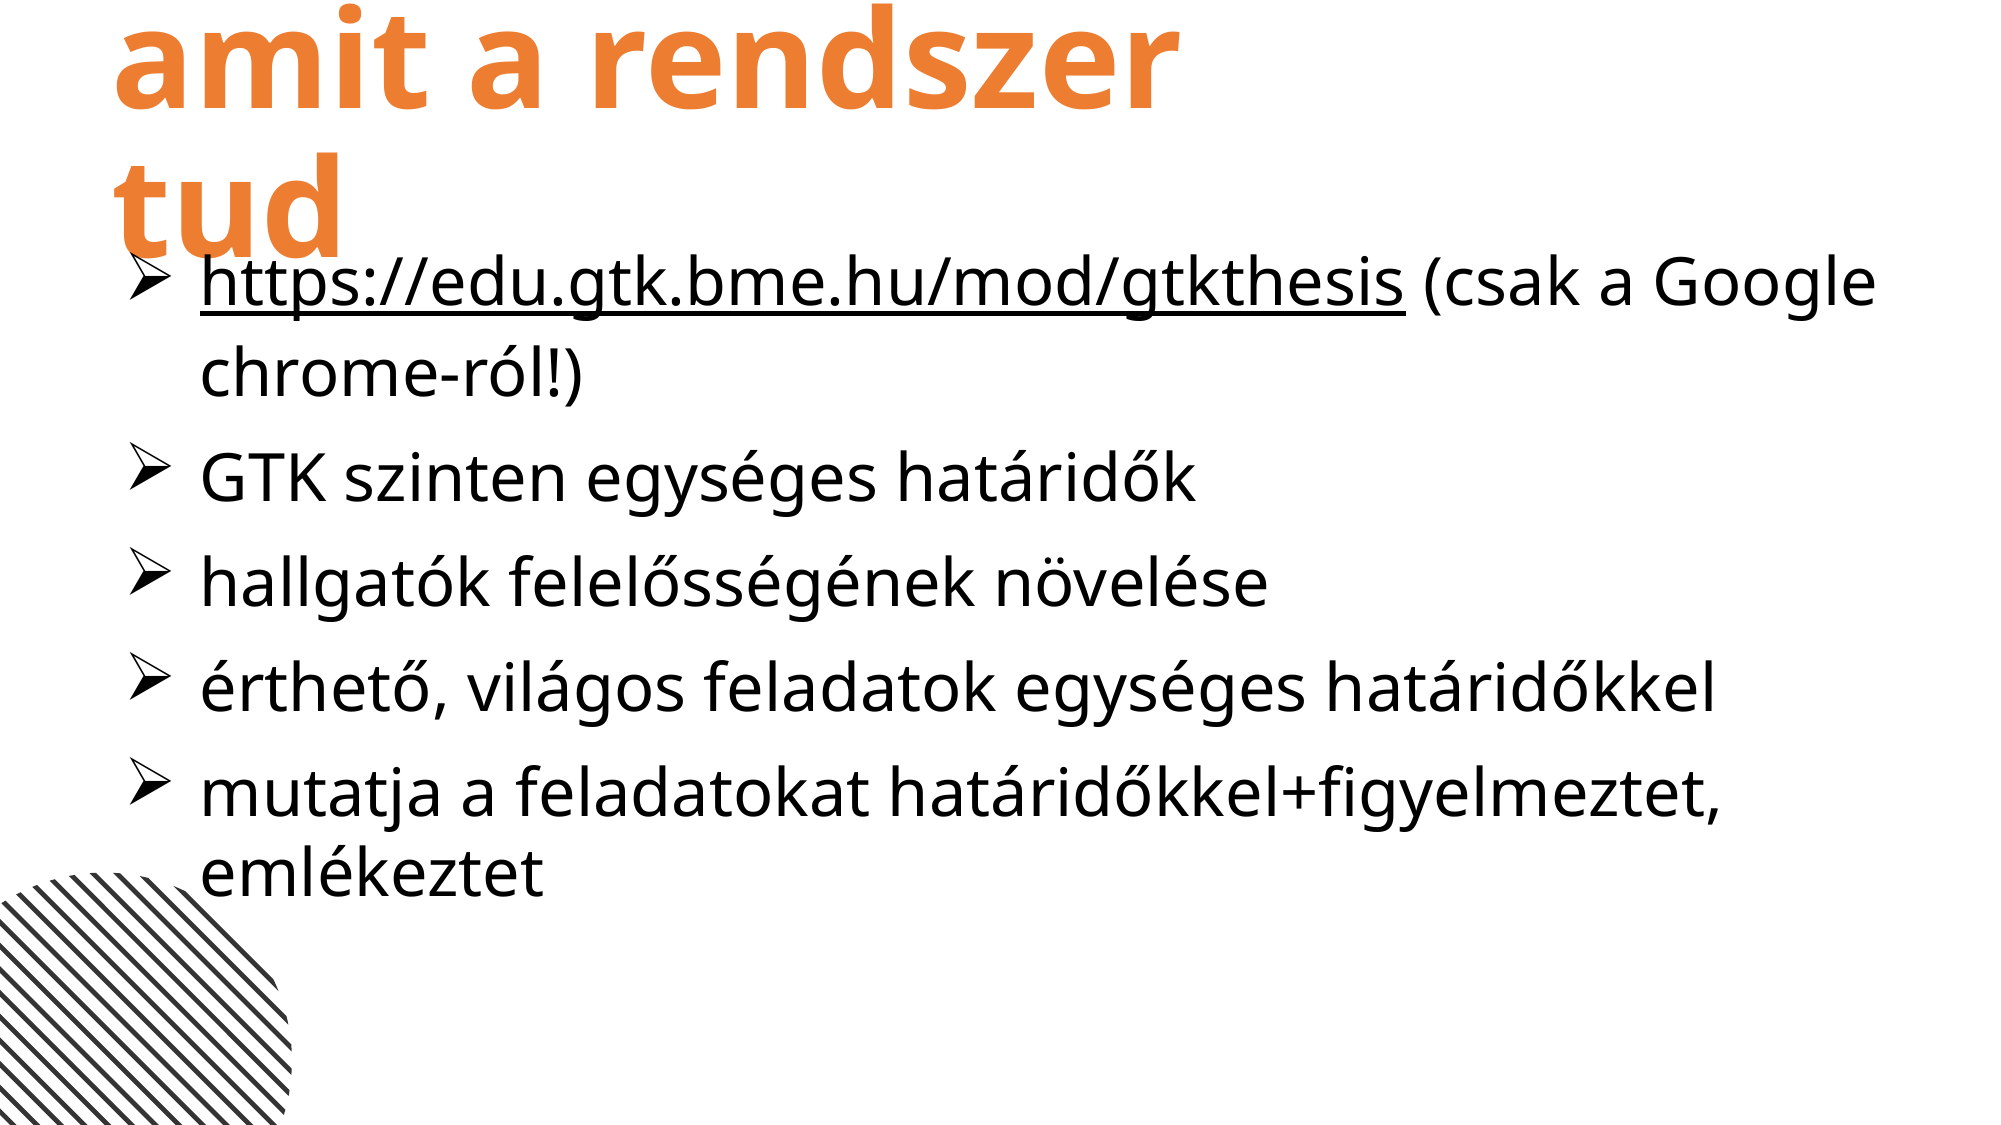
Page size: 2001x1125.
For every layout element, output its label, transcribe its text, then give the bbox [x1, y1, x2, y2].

text_box https://edu.gtk.bme.hu/mod/gtkthesis (csak a Google chrome-ról!) GTK szinten egységes határidők hallgatók felelősségének növelése érthető, világos feladatok egységes határidőkkel mutatja a feladatokat határidőkkel+figyelmeztet, emlékeztet [110, 231, 2000, 1022]
title amit a rendszer tud [91, 45, 1443, 232]
